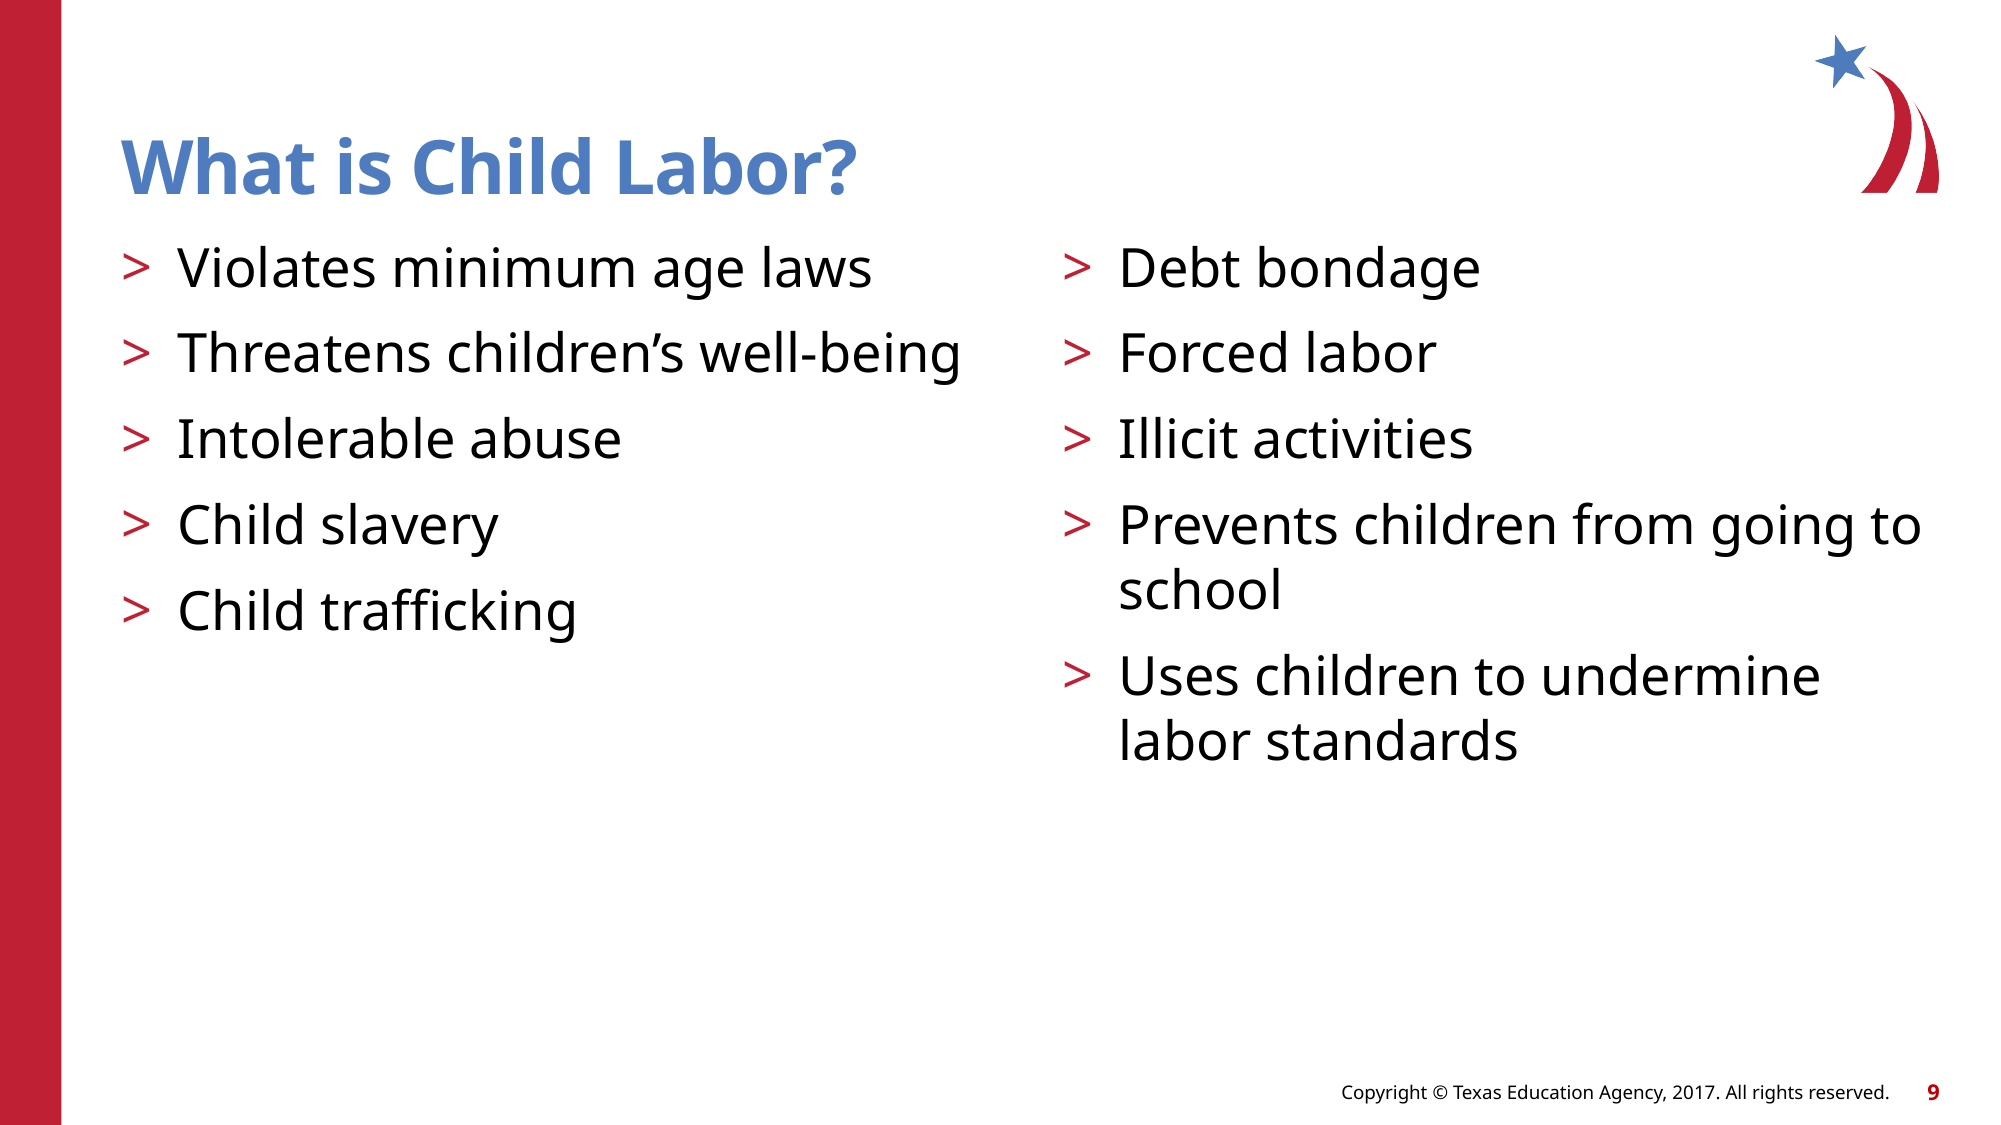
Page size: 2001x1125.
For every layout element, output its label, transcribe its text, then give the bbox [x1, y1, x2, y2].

list Debt bondage Forced labor Illicit activities Prevents children from going to school Uses children to undermine labor standards [1062, 233, 1937, 1010]
title What is Child Labor? [121, 66, 1772, 211]
list Violates minimum age laws Threatens children’s well-being Intolerable abuse Child slavery Child trafficking [121, 233, 996, 1010]
picture [1814, 34, 1939, 193]
